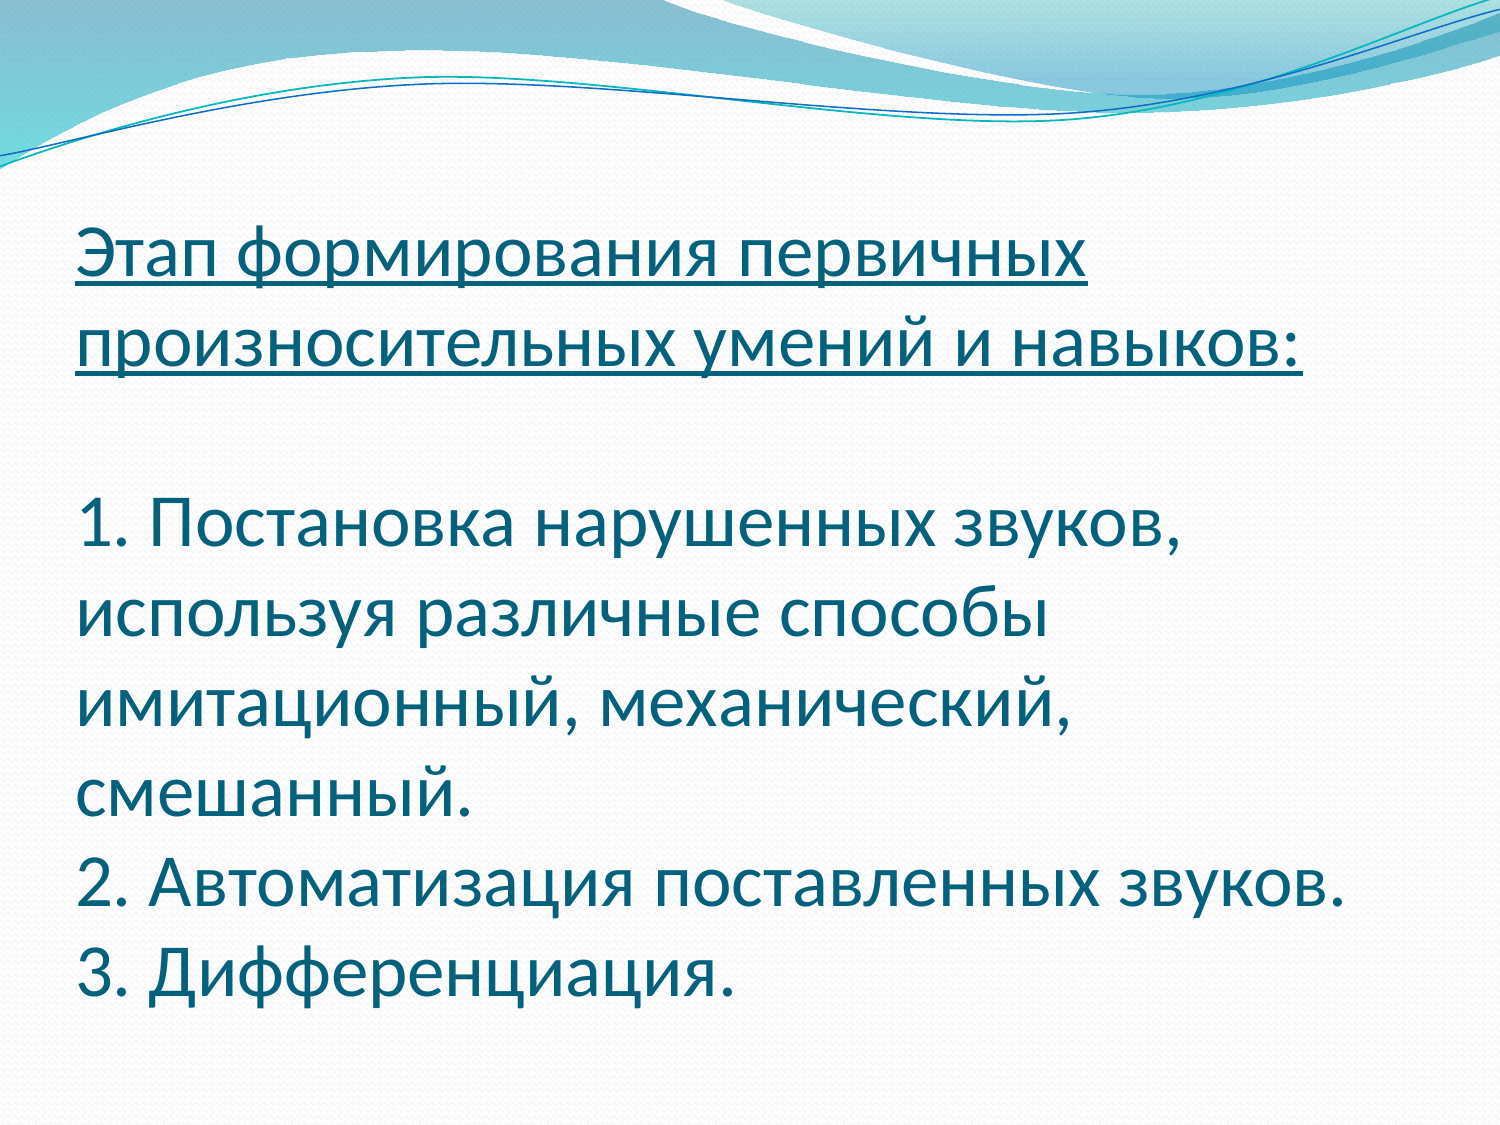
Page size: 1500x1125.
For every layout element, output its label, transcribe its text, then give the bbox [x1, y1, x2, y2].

title Этап формирования первичных произносительных умений и навыков: 1. Постановка нарушенных звуков, используя различные способы имитационный, механический, смешанный. 2. Автоматизация поставленных звуков. 3. Дифференциация. [75, 115, 1438, 1012]
